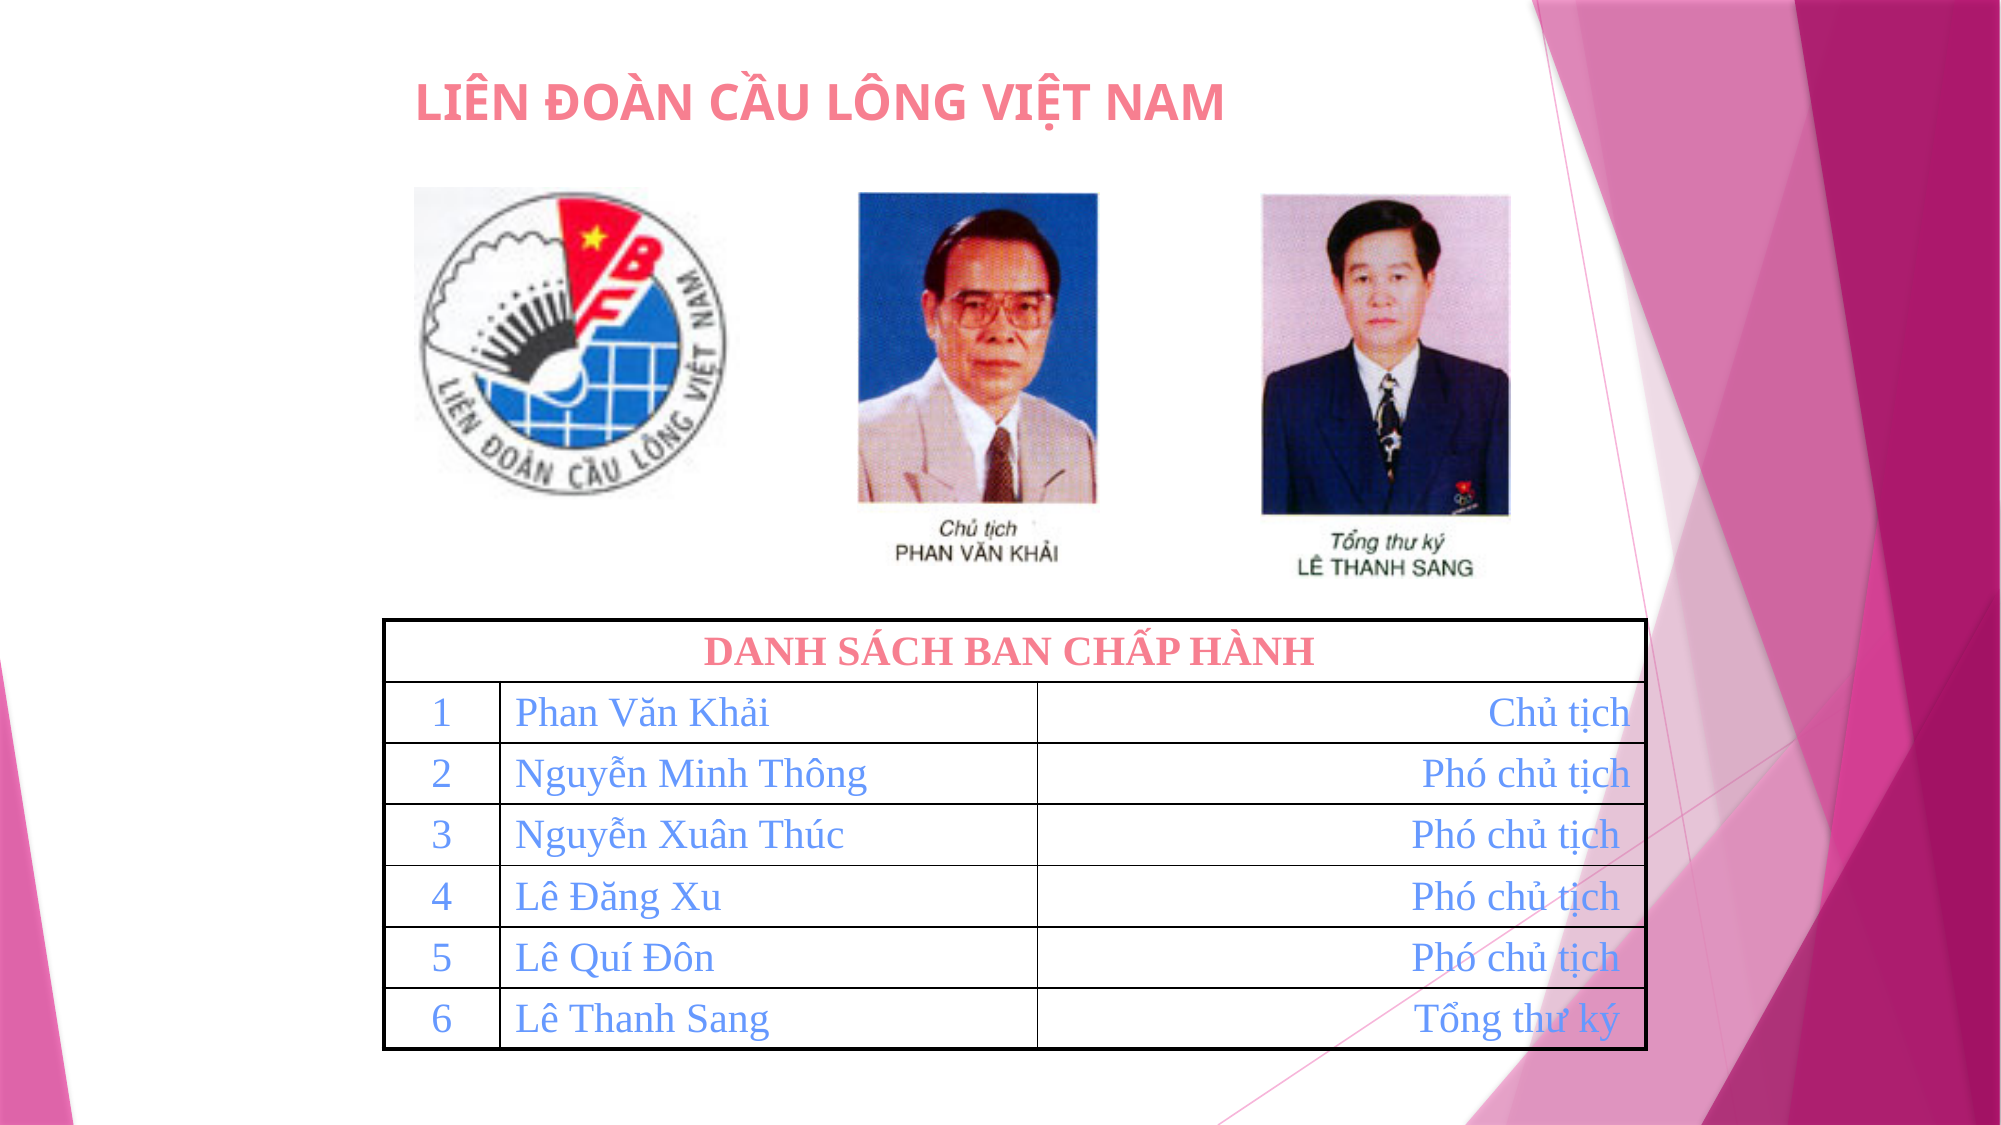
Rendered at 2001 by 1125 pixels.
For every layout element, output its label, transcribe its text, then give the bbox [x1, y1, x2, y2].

table_cell Nguyễn Minh Thông [501, 744, 1037, 803]
table_cell Tổng thư ký [1038, 989, 1644, 1047]
table_cell 4 [386, 866, 499, 926]
table_cell Lê Thanh Sang [501, 989, 1037, 1047]
table_cell Phan Văn Khải [501, 683, 1037, 742]
table_cell Phó chủ tịch [1038, 805, 1644, 865]
table_cell 5 [386, 928, 499, 987]
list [857, 191, 1101, 567]
table_header DANH SÁCH BAN CHẤP HÀNH [386, 622, 1644, 681]
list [1260, 193, 1511, 579]
title LIÊN ĐOÀN CẦU LÔNG VIỆT NAM [399, 62, 1600, 138]
table_cell 6 [386, 989, 499, 1047]
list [414, 186, 741, 504]
table_cell Phó chủ tịch [1038, 866, 1644, 926]
table_cell Phó chủ tịch [1038, 744, 1644, 803]
table_cell Chủ tịch [1038, 683, 1644, 742]
table_cell 1 [386, 683, 499, 742]
table_cell Phó chủ tịch [1038, 928, 1644, 987]
table_cell 3 [386, 805, 499, 865]
table_cell Nguyễn Xuân Thúc [501, 805, 1037, 865]
table_cell Lê Đăng Xu [501, 866, 1037, 926]
table_cell Lê Quí Đôn [501, 928, 1037, 987]
table_cell 2 [386, 744, 499, 803]
